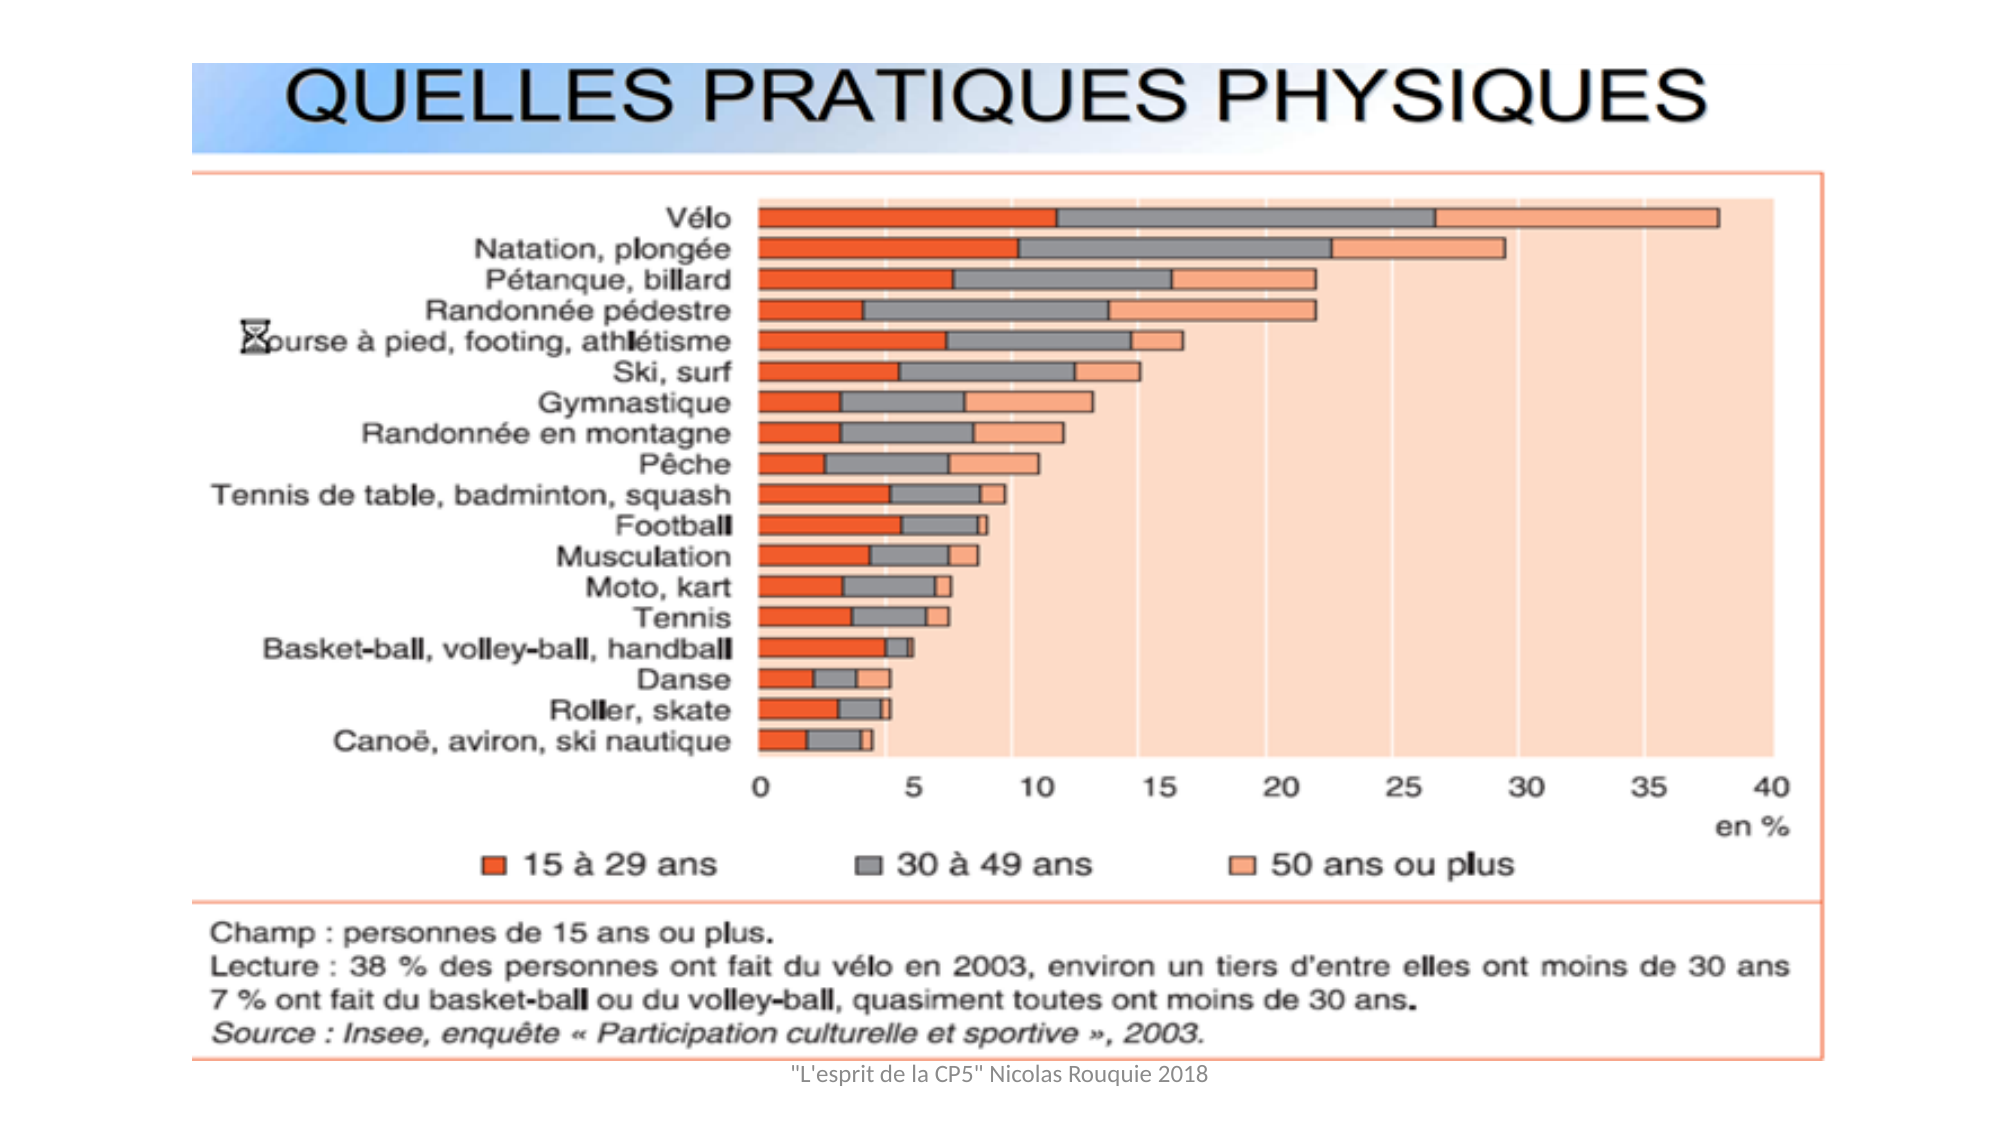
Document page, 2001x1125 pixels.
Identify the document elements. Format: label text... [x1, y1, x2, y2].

footer "L'esprit de la CP5" Nicolas Rouquie 2018 [662, 1061, 1338, 1103]
picture [192, 63, 1850, 1061]
